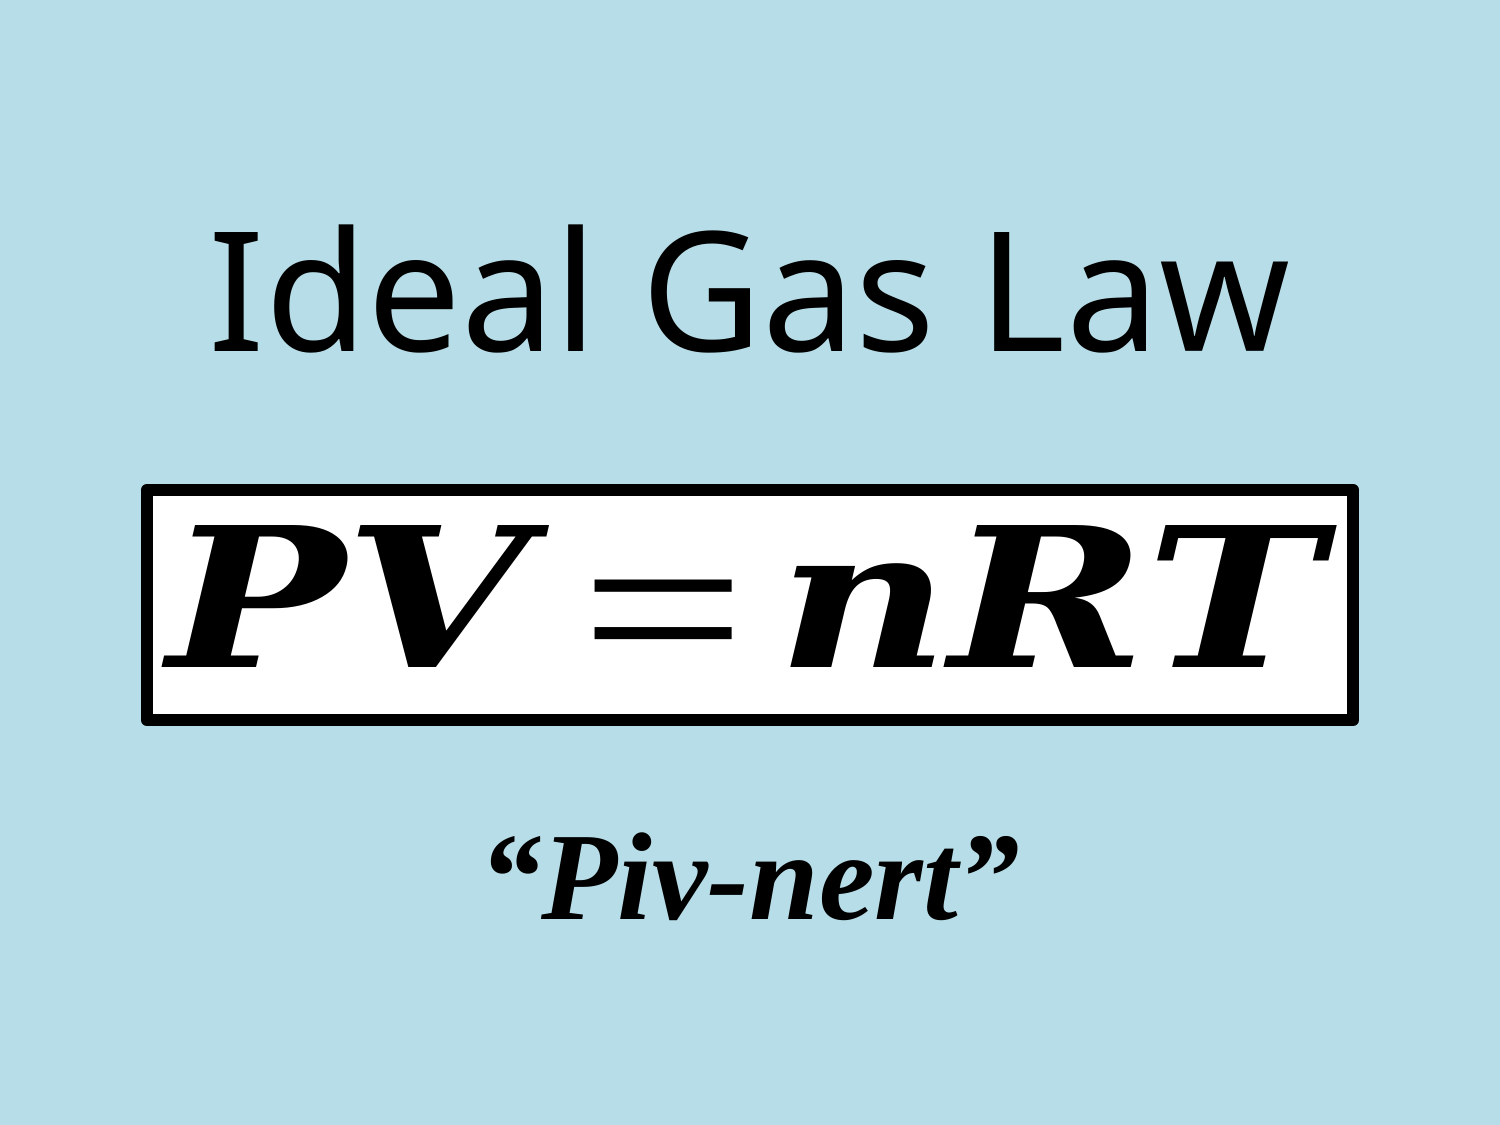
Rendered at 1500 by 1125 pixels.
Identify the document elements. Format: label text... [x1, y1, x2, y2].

text_box “Piv-nert” [299, 787, 1200, 953]
title Ideal Gas Law [112, 159, 1388, 410]
